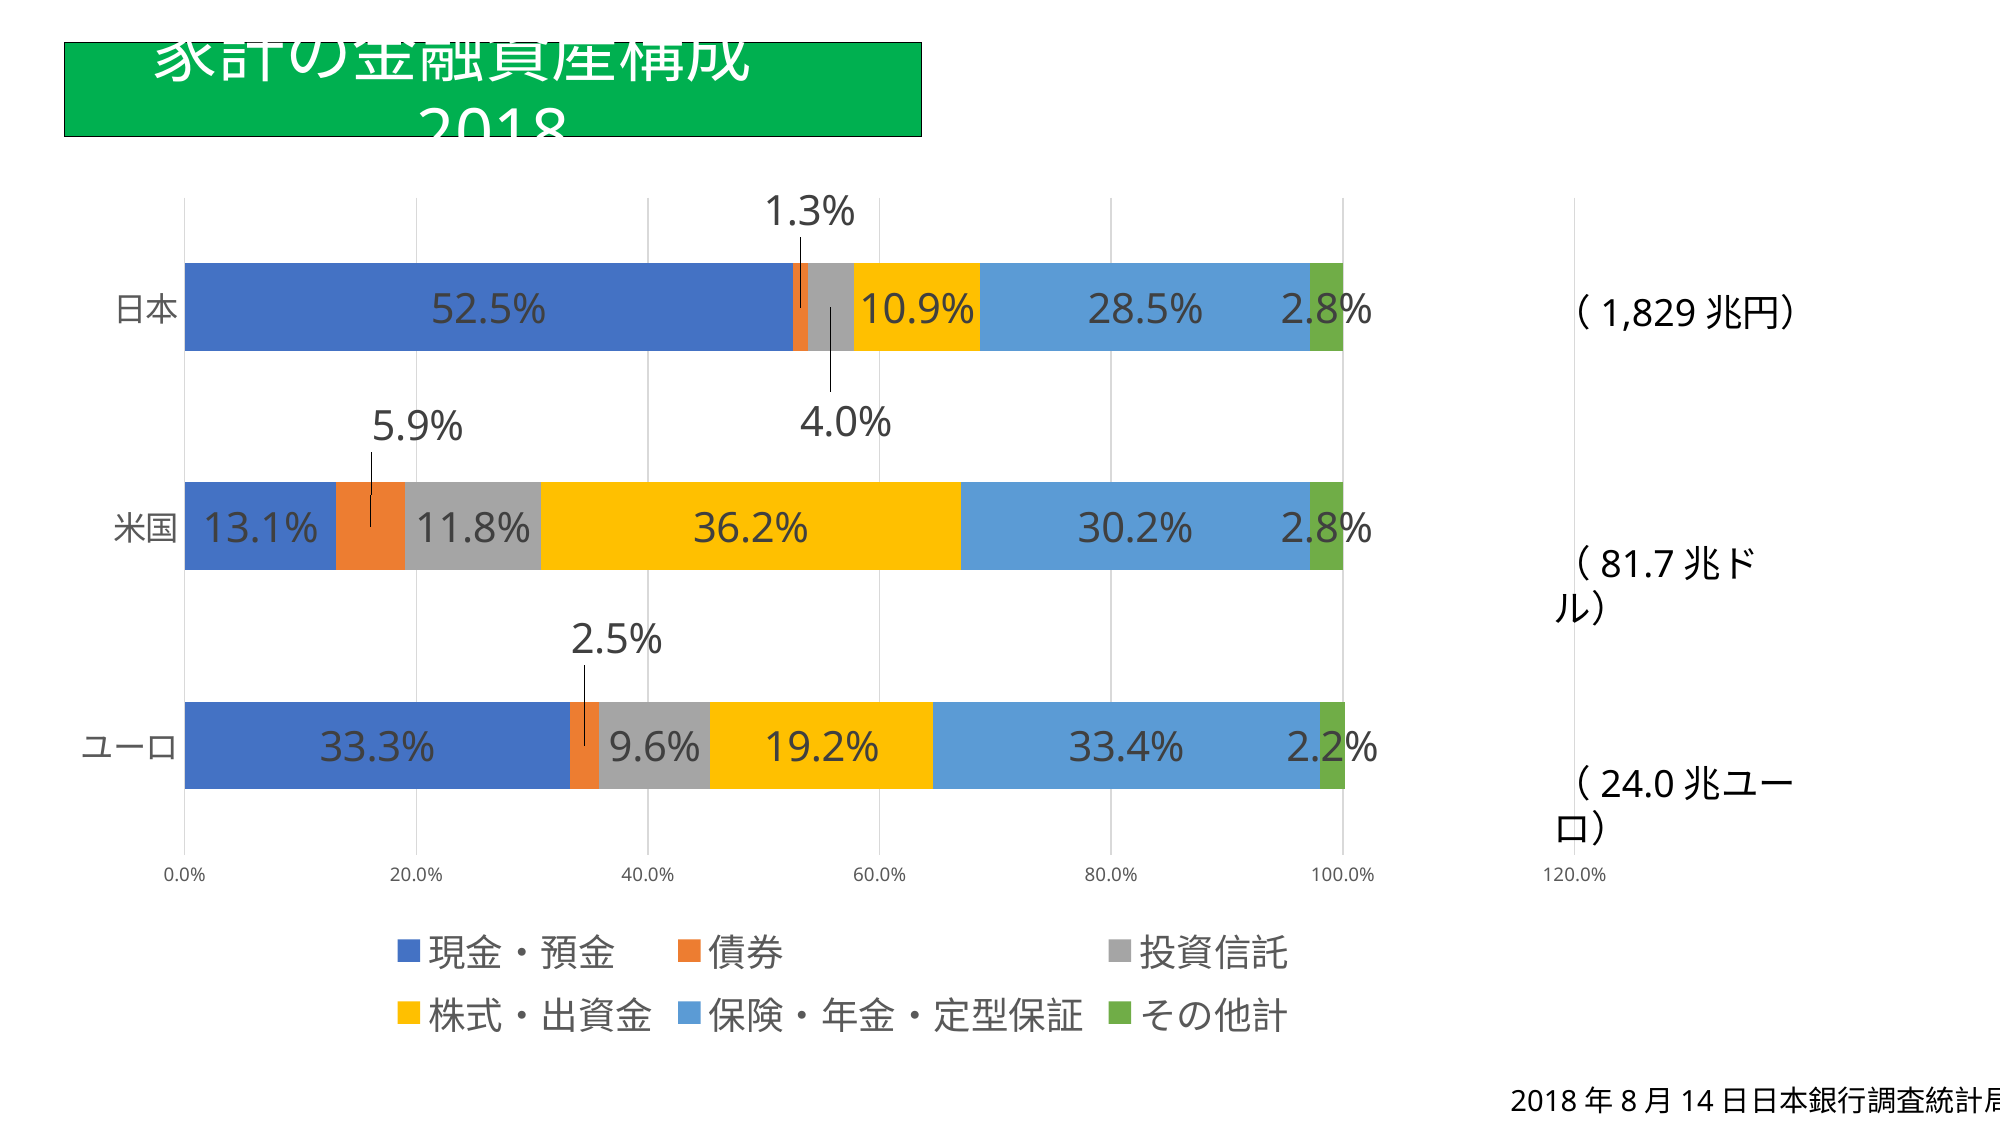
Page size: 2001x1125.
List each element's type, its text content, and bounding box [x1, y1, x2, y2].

text_box （81.7兆ドル） [1639, 532, 1835, 637]
text_box （24.0兆ユーロ） [1639, 752, 1881, 858]
chart [48, 179, 1639, 1048]
text_box 2018年8月14日日本銀行調査統計局 [1495, 1074, 2000, 1125]
text_box 家計の金融資産構成 2018 [64, 42, 922, 137]
text_box （1,829兆円） [1639, 281, 1911, 341]
